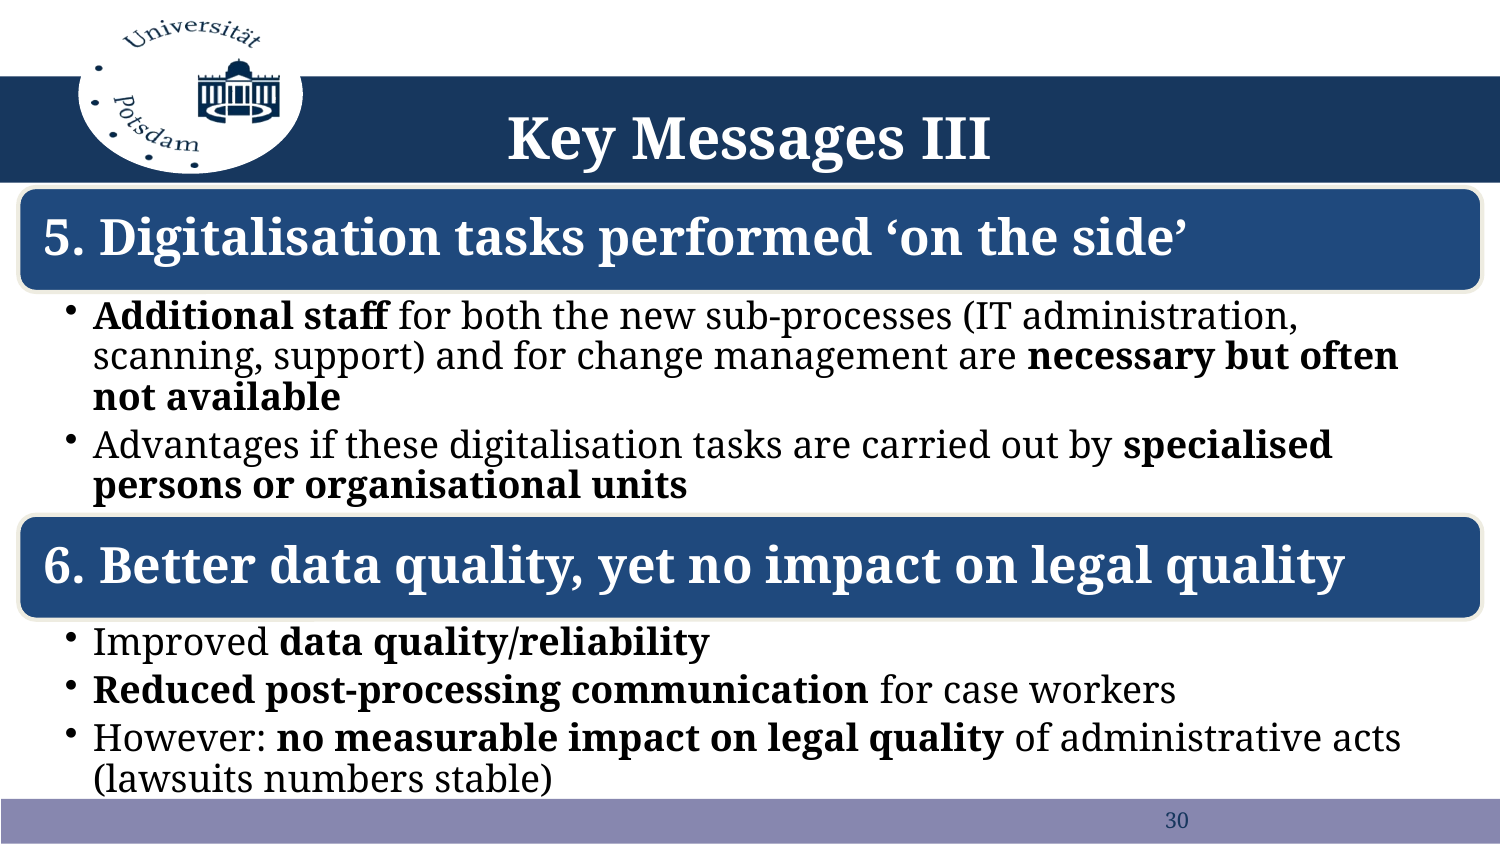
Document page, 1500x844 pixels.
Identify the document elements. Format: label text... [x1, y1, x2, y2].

slide_number 30 [1149, 798, 1500, 844]
title Key Messages III [493, 94, 1500, 152]
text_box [18, 186, 1483, 804]
picture [91, 20, 280, 168]
